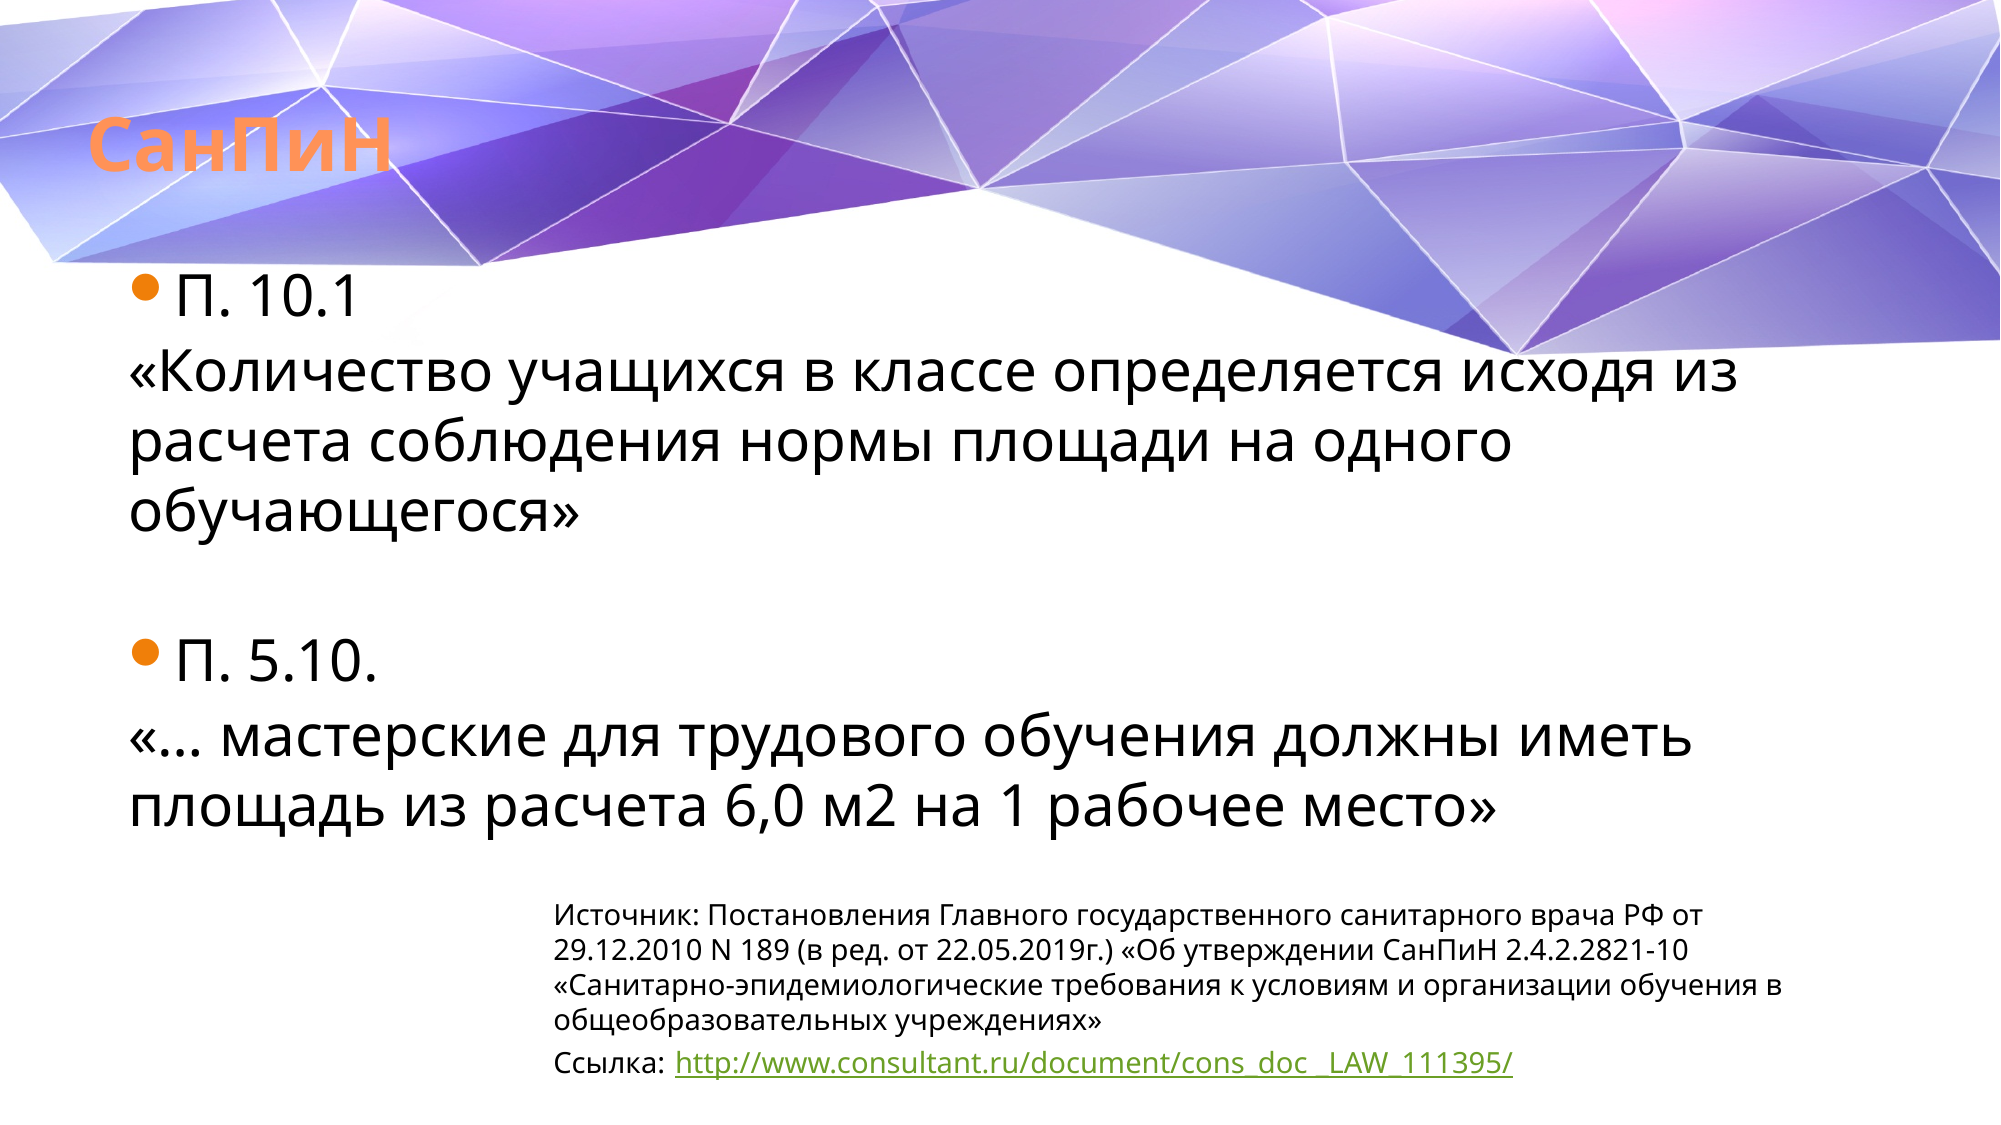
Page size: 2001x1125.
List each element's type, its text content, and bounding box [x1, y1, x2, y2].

picture [0, 0, 2000, 1125]
title СанПиН [71, 21, 1862, 195]
list П. 10.1 «Количество учащихся в классе определяется исходя из расчета соблюдения нормы площади на одного обучающегося» П. 5.10. «… мастерские для трудового обучения должны иметь площадь из расчета 6,0 м2 на 1 рабочее место» [98, 243, 1888, 931]
text_box Источник: Постановления Главного государственного санитарного врача РФ от 29.12.2010 N 189 (в ред. от 22.05.2019г.) «Об утверждении СанПиН 2.4.2.2821-10 «Санитарно-эпидемиологические требования к условиям и организации обучения в общеобразовательных учреждениях» Ссылка: http://www.consultant.ru/document/cons_doc _LAW_111395/ [538, 889, 1862, 1089]
